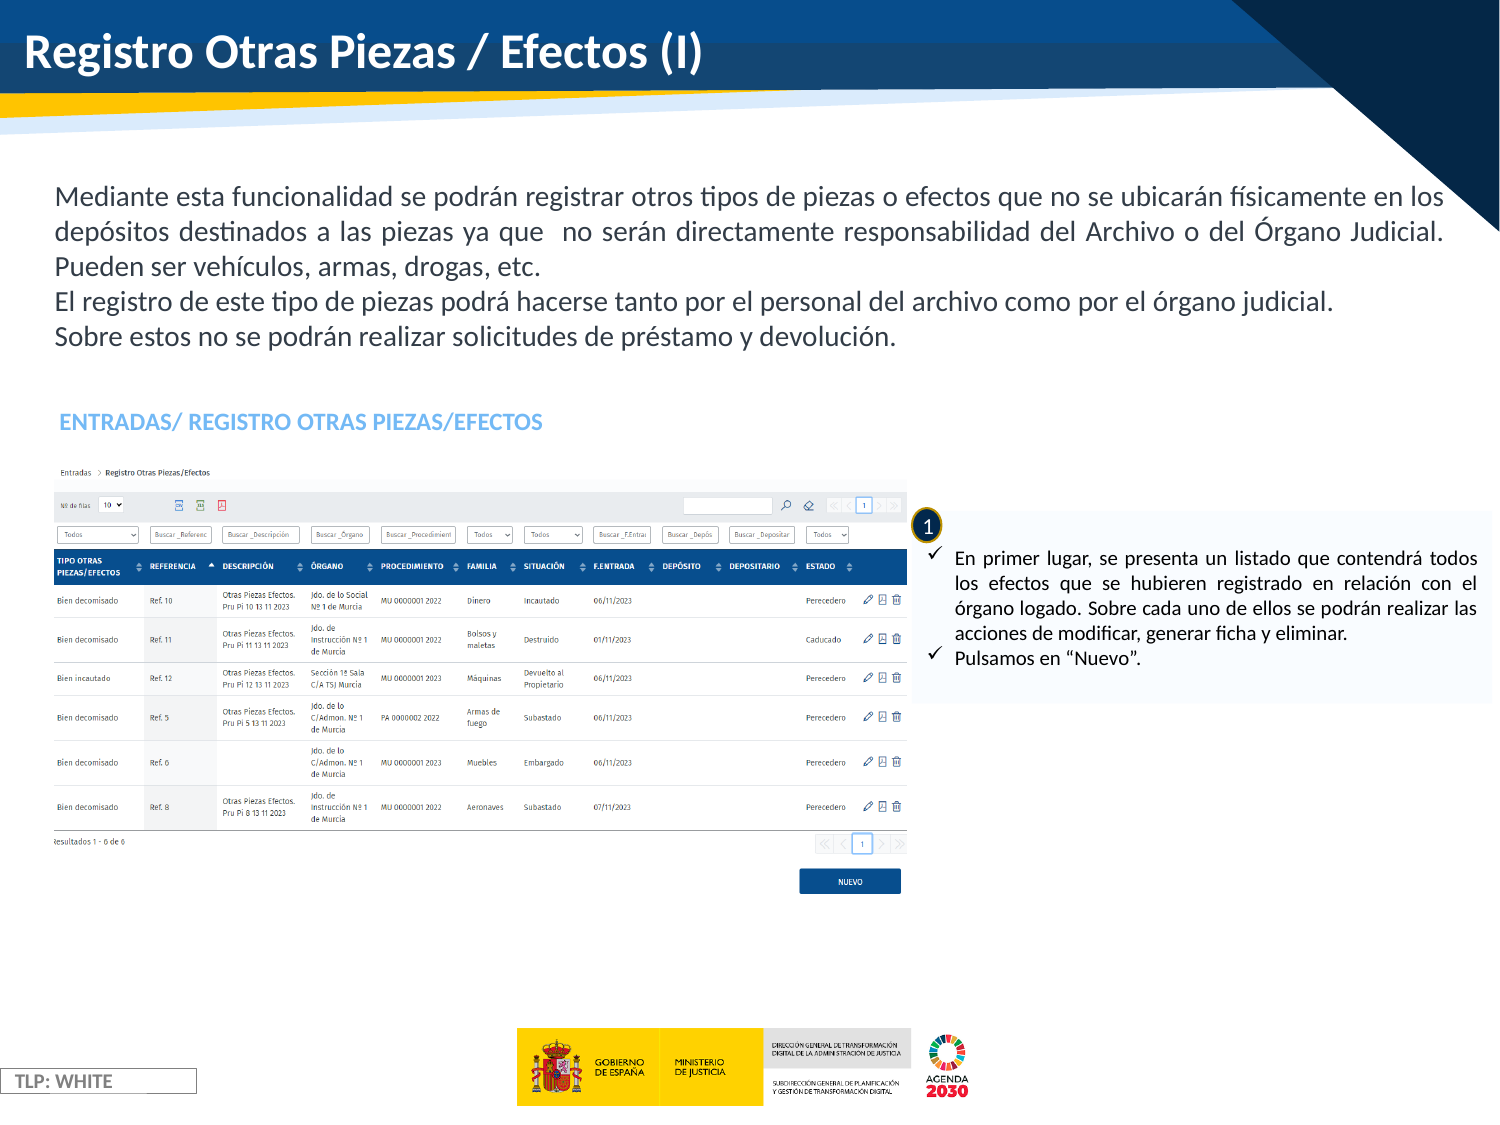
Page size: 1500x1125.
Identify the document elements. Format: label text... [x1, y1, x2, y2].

text_box ENTRADAS/ REGISTRO OTRAS PIEZAS/EFECTOS [44, 398, 575, 443]
text_box Mediante esta funcionalidad se podrán registrar otros tipos de piezas o efectos que no se ubicarán físicamente en los depósitos destinados a las piezas ya que no serán directamente responsabilidad del Archivo o del Órgano Judicial. Pueden ser vehículos, armas, drogas, etc. El registro de este tipo de piezas podrá hacerse tanto por el personal del archivo como por el órgano judicial. Sobre estos no se podrán realizar solicitudes de préstamo y devolución. [39, 169, 1460, 360]
picture [517, 1028, 983, 1106]
title Registro Otras Piezas / Efectos (I) [9, 0, 1464, 143]
text_box 1 [911, 505, 944, 545]
text_box En primer lugar, se presenta un listado que contendrá todos los efectos que se hubieren registrado en relación con el órgano logado. Sobre cada uno de ellos se podrán realizar las acciones de modificar, generar ficha y eliminar. Pulsamos en “Nuevo”. [911, 509, 1494, 705]
picture [54, 468, 907, 894]
